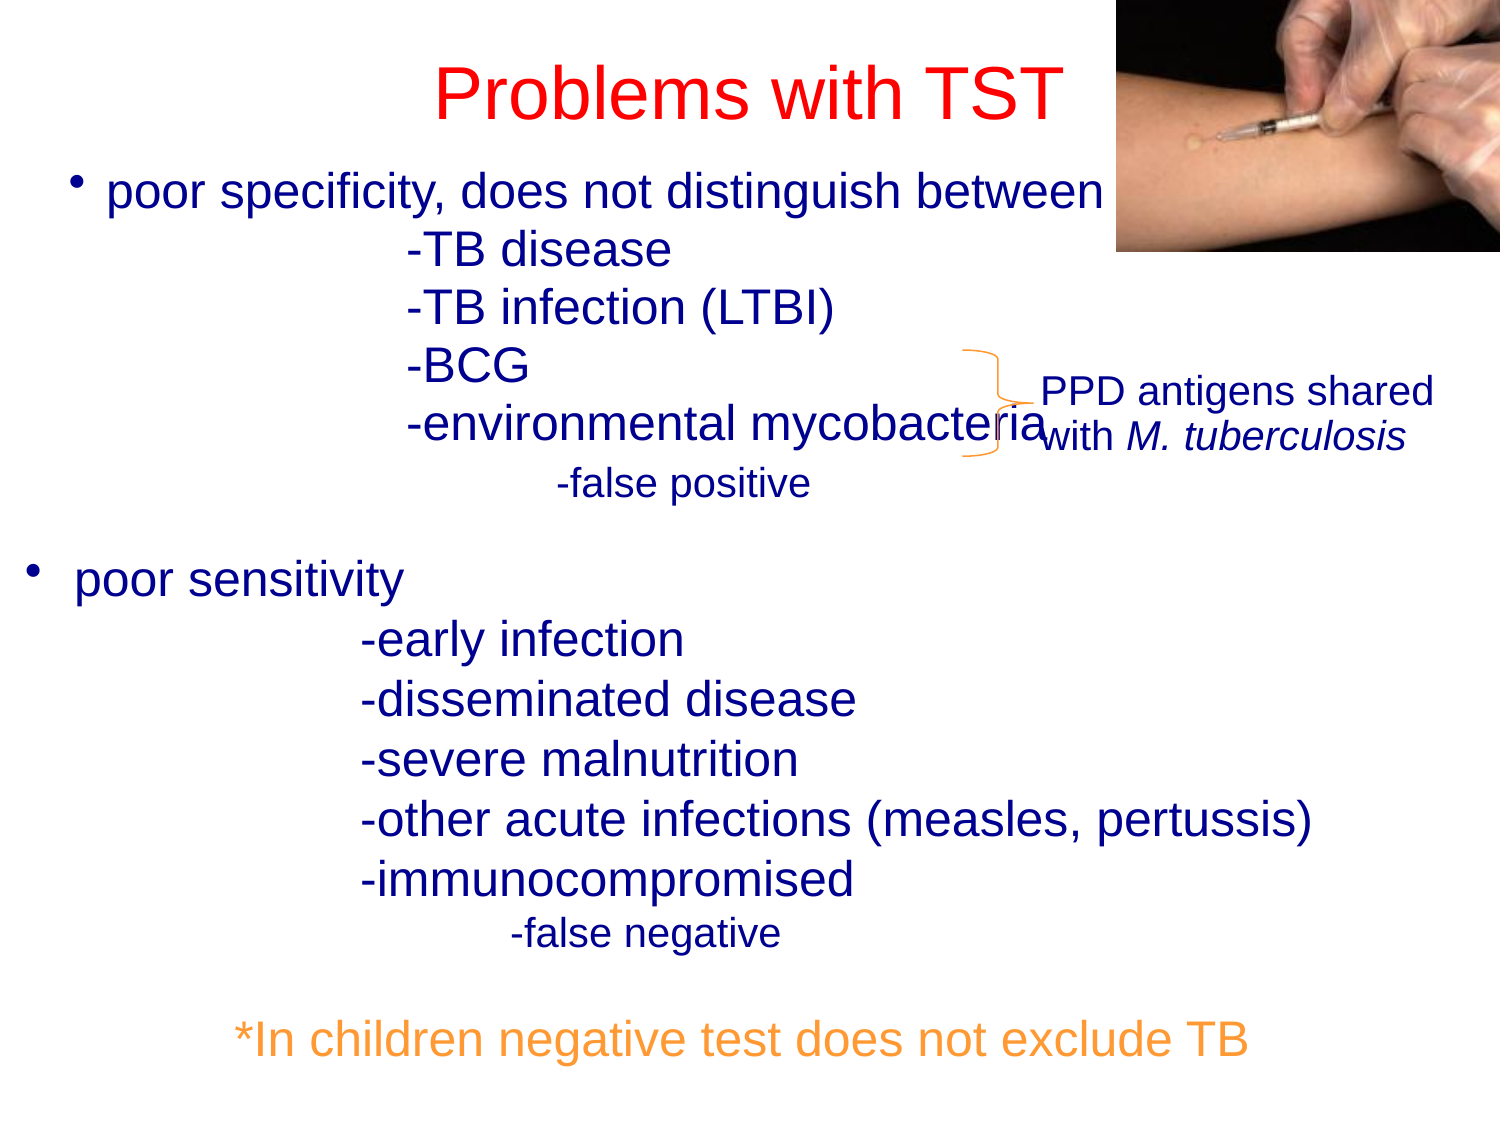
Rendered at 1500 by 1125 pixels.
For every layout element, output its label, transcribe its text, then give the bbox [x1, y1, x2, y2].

picture [1115, 0, 1500, 252]
title Problems with TST [75, 0, 1110, 160]
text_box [0, 162, 1451, 528]
text_box poor sensitivity -early infection -disseminated disease -severe malnutrition -other acute infections (measles, pertussis) -immunocompromised -false negative [0, 538, 1432, 964]
text_box *In children negative test does not exclude TB [219, 999, 1266, 1075]
